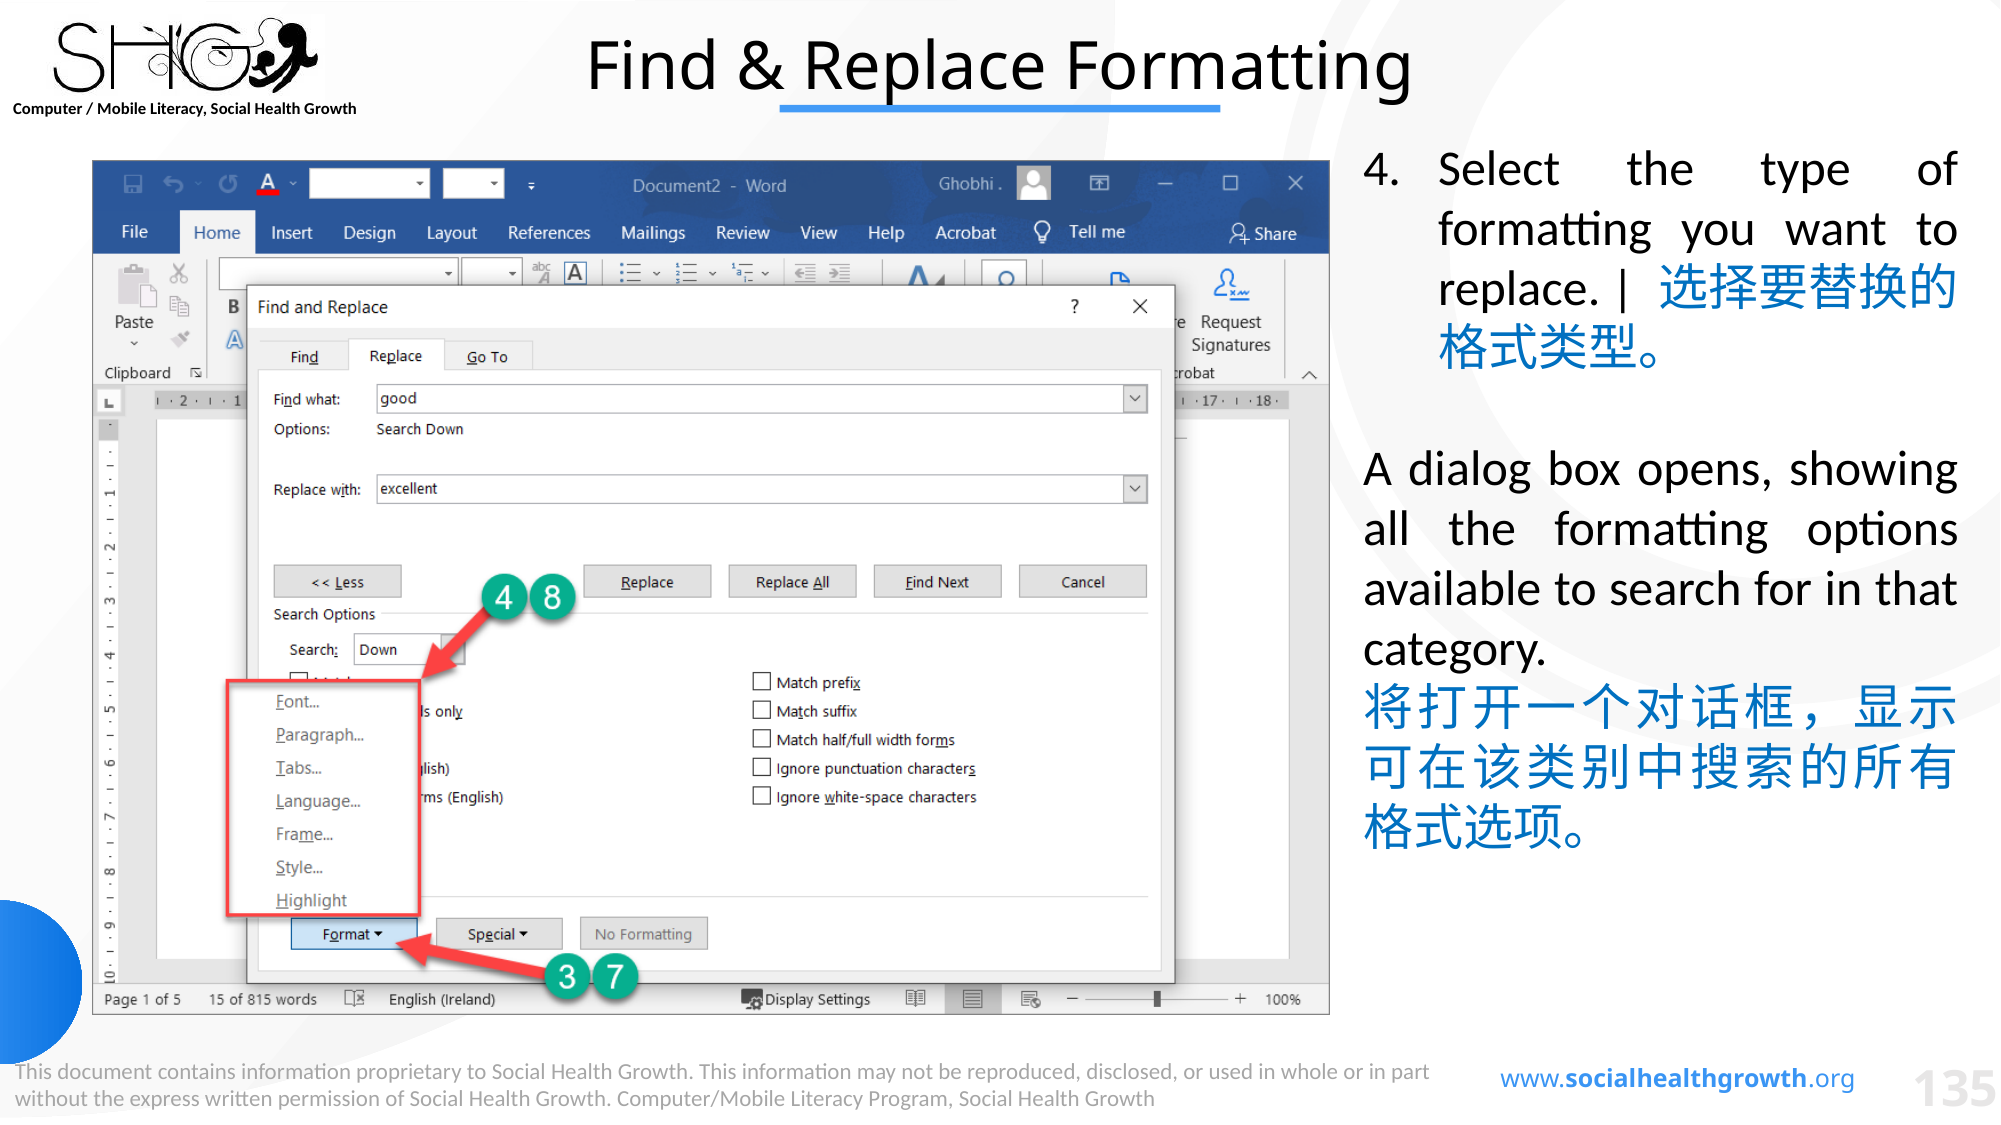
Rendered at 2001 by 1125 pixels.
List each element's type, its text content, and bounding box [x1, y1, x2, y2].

text_box Select the type of formatting you want to replace. | 选择要替换的格式类型。 A dialog box opens, showing all the formatting options available to search for in that category. 将打开一个对话框，显示可在该类别中搜索的所有格式选项。 [1348, 128, 1974, 864]
text_box Find & Replace Formatting [0, 0, 2000, 111]
picture [92, 160, 1330, 1015]
